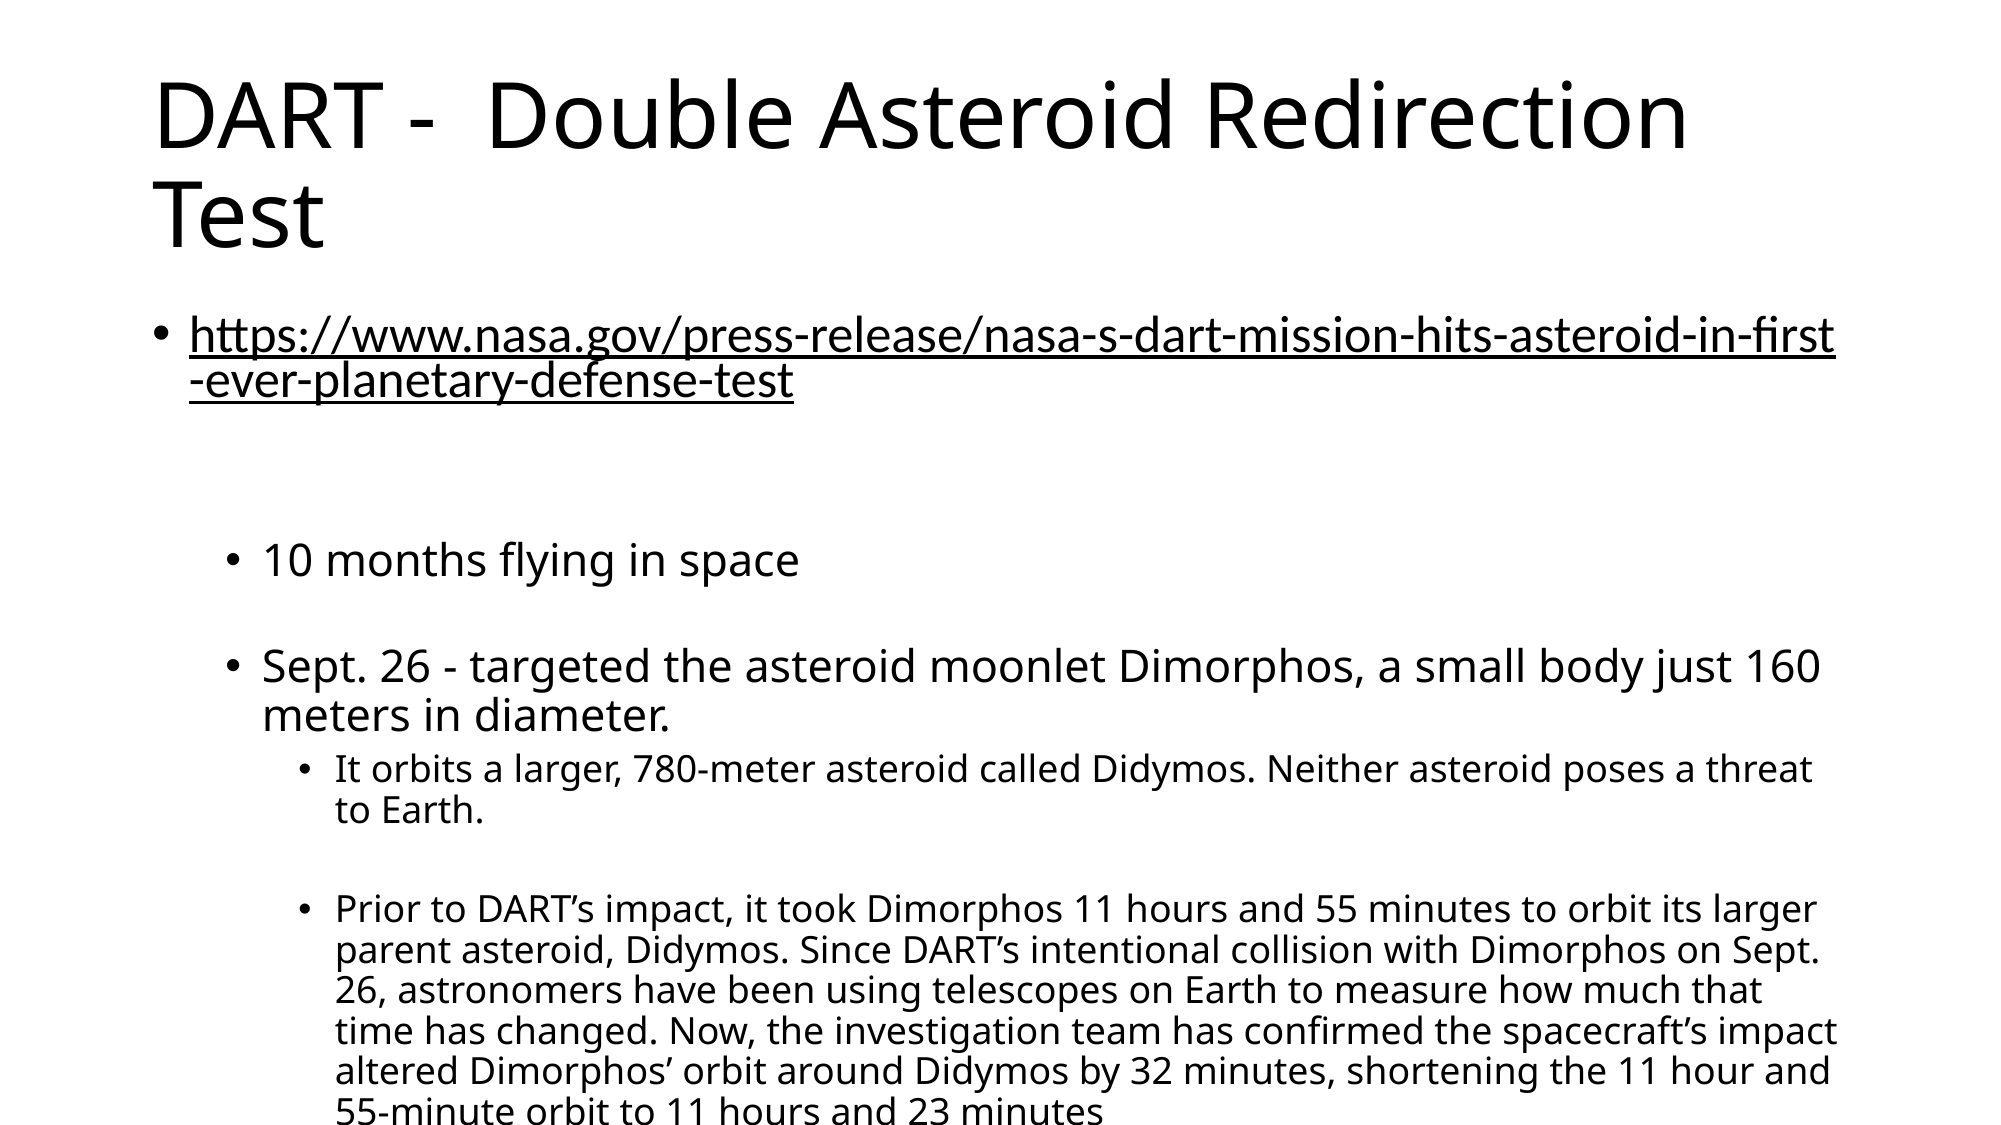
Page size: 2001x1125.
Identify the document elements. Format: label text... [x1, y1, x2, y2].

title DART - Double Asteroid Redirection Test [137, 59, 1863, 278]
list https://www.nasa.gov/press-release/nasa-s-dart-mission-hits-asteroid-in-first-ever-planetary-defense-test 10 months flying in space Sept. 26 - targeted the asteroid moonlet Dimorphos, a small body just 160 meters in diameter. It orbits a larger, 780-meter asteroid called Didymos. Neither asteroid poses a threat to Earth. Prior to DART’s impact, it took Dimorphos 11 hours and 55 minutes to orbit its larger parent asteroid, Didymos. Since DART’s intentional collision with Dimorphos on Sept. 26, astronomers have been using telescopes on Earth to measure how much that time has changed. Now, the investigation team has confirmed the spacecraft’s impact altered Dimorphos’ orbit around Didymos by 32 minutes, shortening the 11 hour and 55-minute orbit to 11 hours and 23 minutes [137, 299, 1863, 1098]
